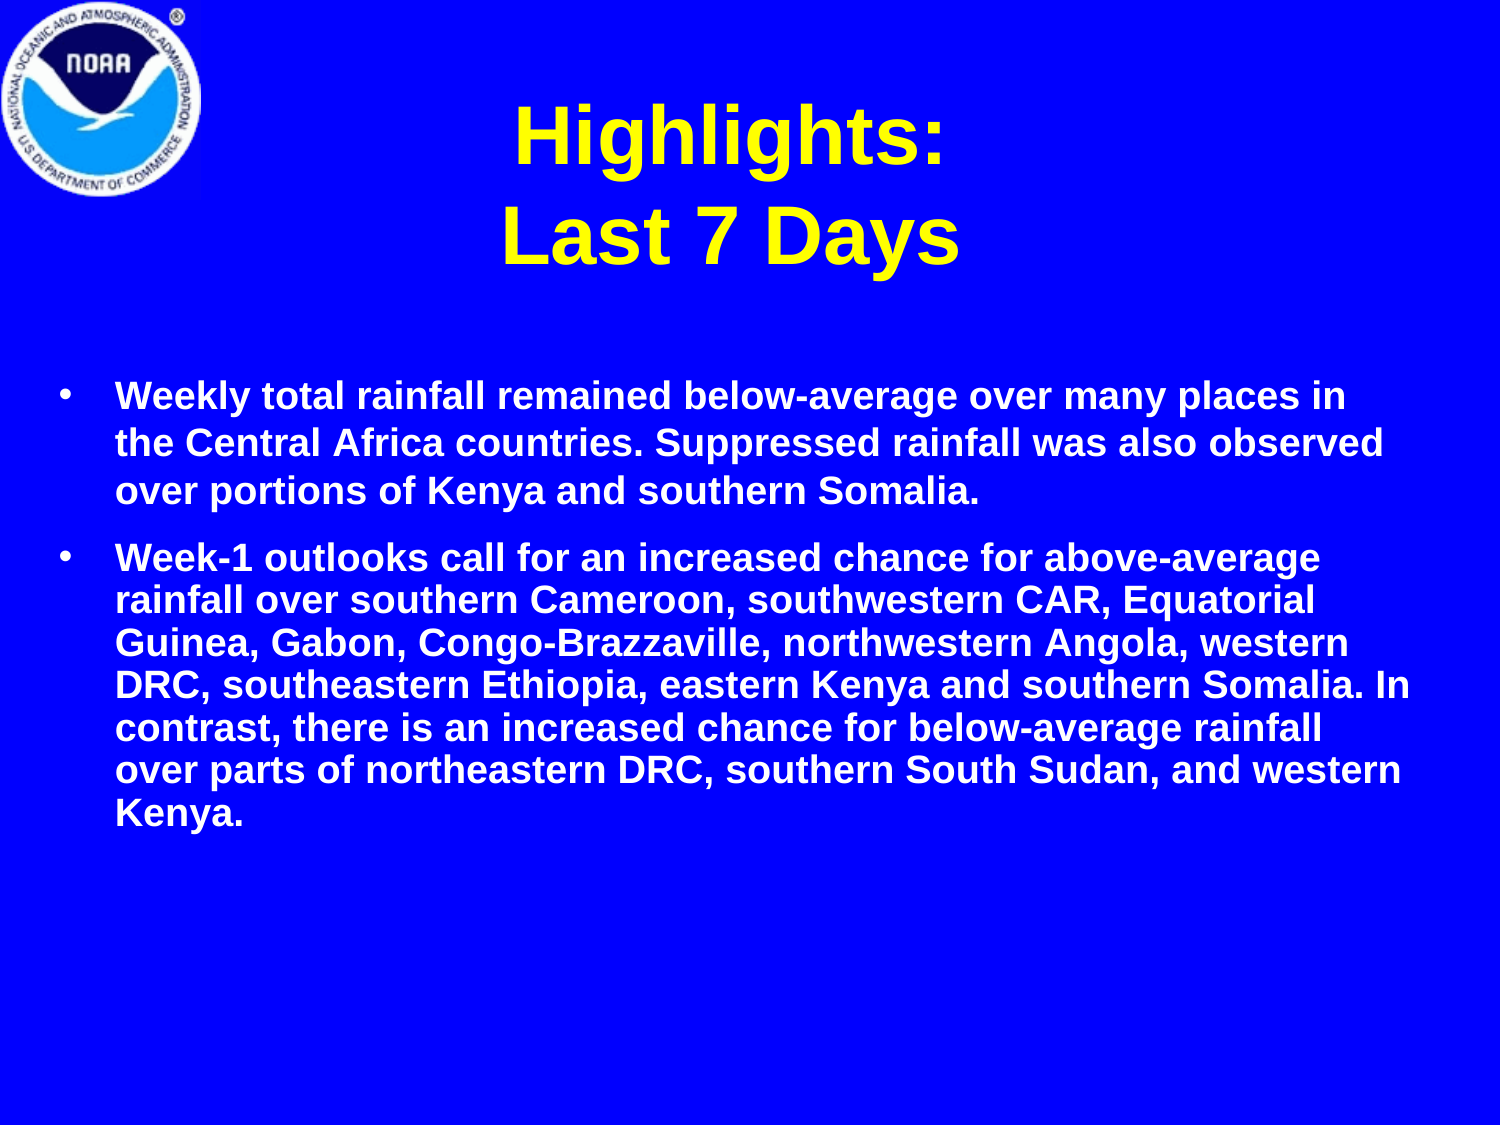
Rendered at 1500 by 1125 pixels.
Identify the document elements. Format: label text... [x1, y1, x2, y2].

text_box Weekly total rainfall remained below-average over many places in the Central Africa countries. Suppressed rainfall was also observed over portions of Kenya and southern Somalia. Week-1 outlooks call for an increased chance for above-average rainfall over southern Cameroon, southwestern CAR, Equatorial Guinea, Gabon, Congo-Brazzaville, northwestern Angola, western DRC, southeastern Ethiopia, eastern Kenya and southern Somalia. In contrast, there is an increased chance for below-average rainfall over parts of northeastern DRC, southern South Sudan, and western Kenya. [43, 362, 1432, 1088]
picture [0, 0, 200, 200]
title Highlights: Last 7 Days [137, 87, 1325, 275]
